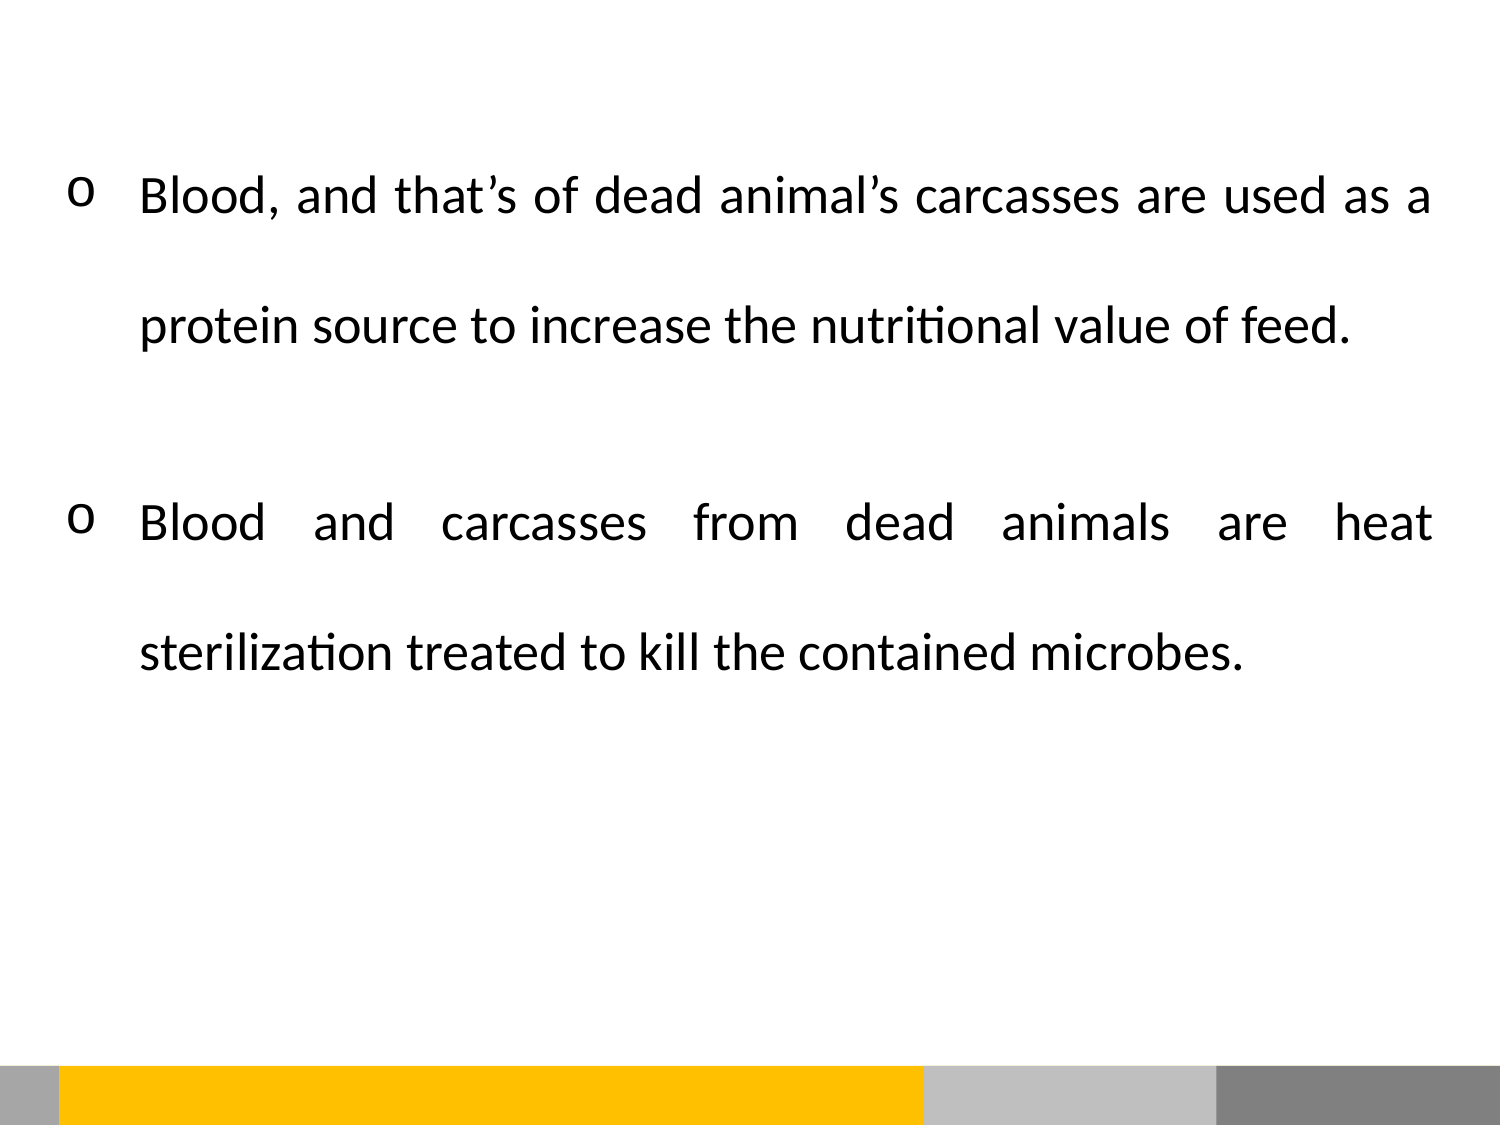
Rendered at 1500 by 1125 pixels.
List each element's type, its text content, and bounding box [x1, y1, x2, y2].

text_box [921, 1064, 1214, 1125]
text_box Blood, and that’s of dead animal’s carcasses are used as a protein source to increase the nutritional value of feed. [50, 87, 1450, 363]
text_box [61, 1064, 921, 1125]
text_box [0, 1064, 61, 1125]
text_box Blood and carcasses from dead animals are heat sterilization treated to kill the contained microbes. [50, 413, 1450, 689]
text_box [1214, 1064, 1500, 1125]
